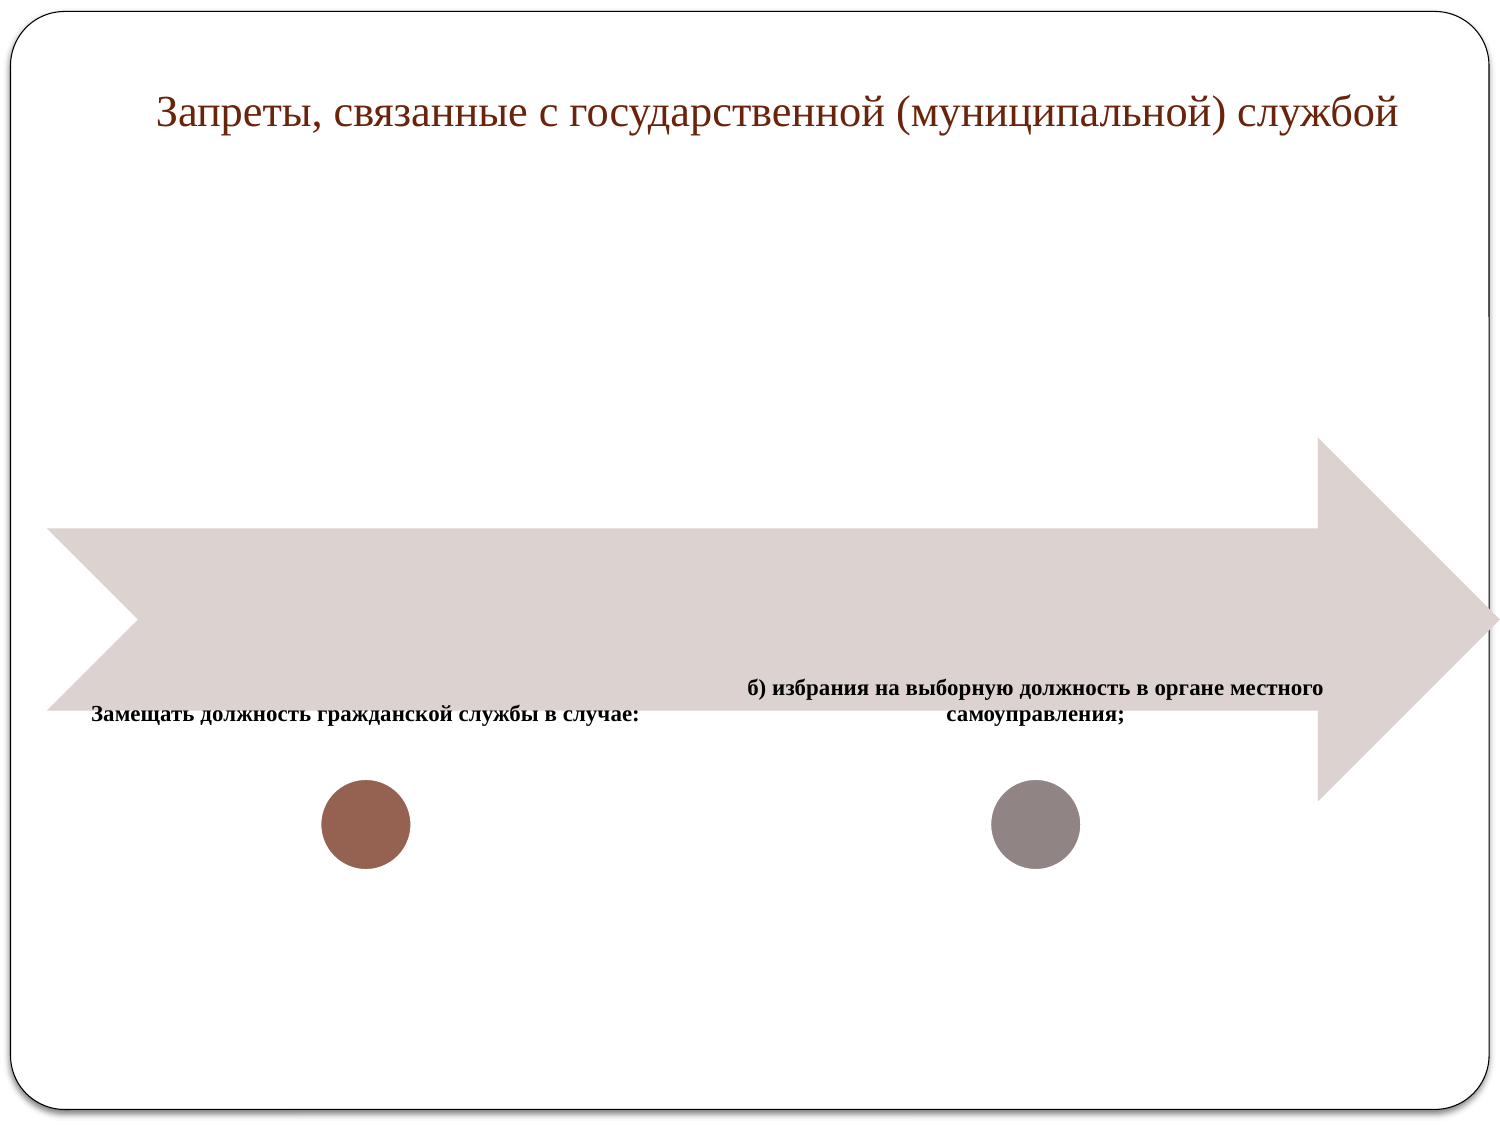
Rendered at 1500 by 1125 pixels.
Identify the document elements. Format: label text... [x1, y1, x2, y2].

title Запреты, связанные с государственной (муниципальной) службой [140, 46, 1416, 151]
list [46, 163, 1500, 1076]
